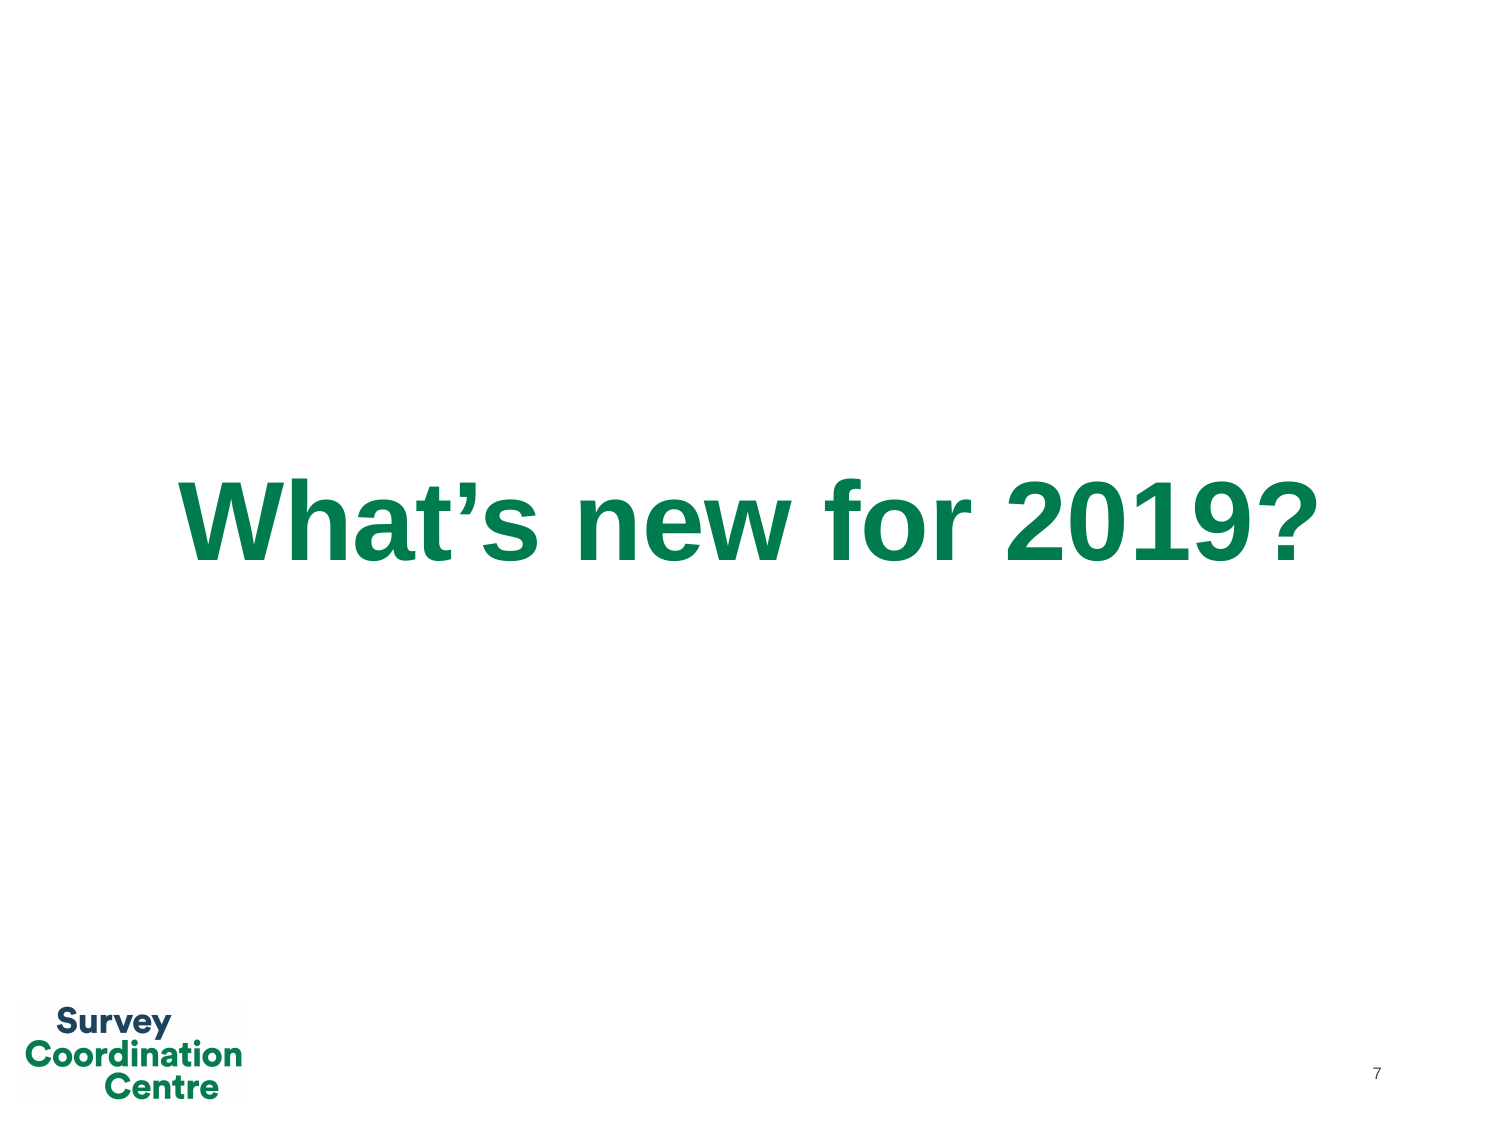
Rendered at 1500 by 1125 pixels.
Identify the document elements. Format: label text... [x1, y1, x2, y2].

picture [22, 1003, 245, 1103]
list What’s new for 2019? [59, 129, 1443, 874]
slide_number 7 [1059, 1042, 1397, 1103]
